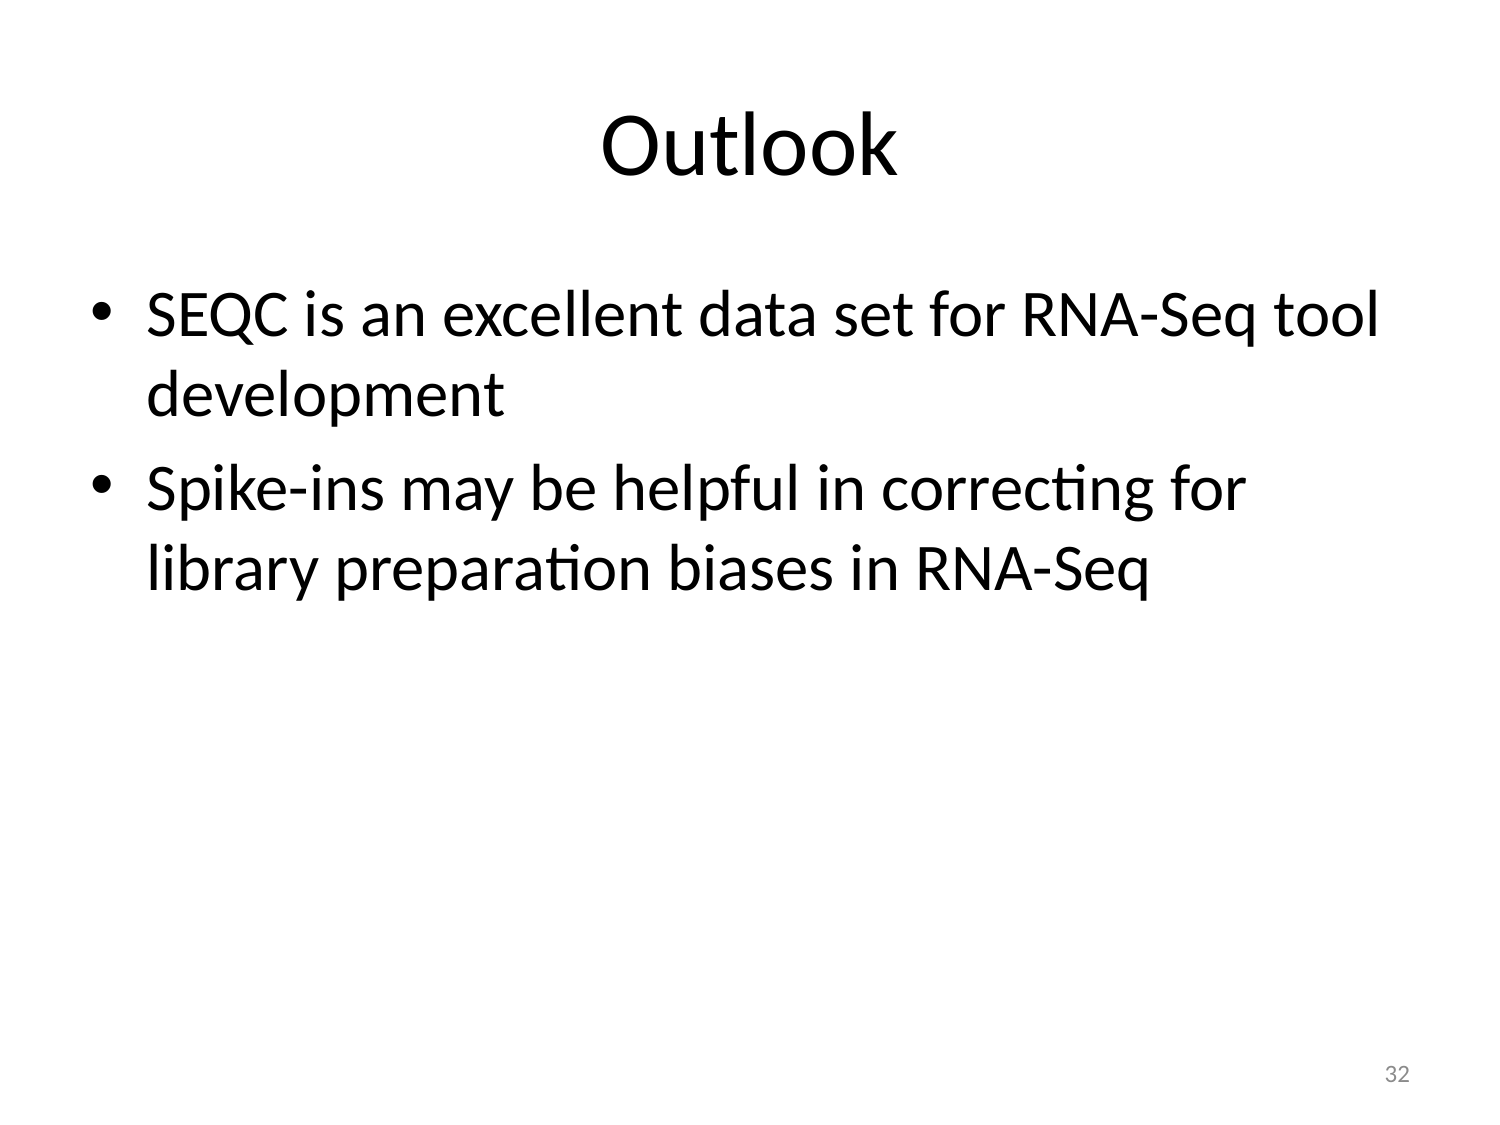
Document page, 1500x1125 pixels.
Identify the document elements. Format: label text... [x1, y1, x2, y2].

title Outlook [75, 45, 1425, 233]
list SEQC is an excellent data set for RNA-Seq tool development Spike-ins may be helpful in correcting for library preparation biases in RNA-Seq [75, 262, 1425, 1005]
slide_number 32 [1074, 1042, 1425, 1103]
